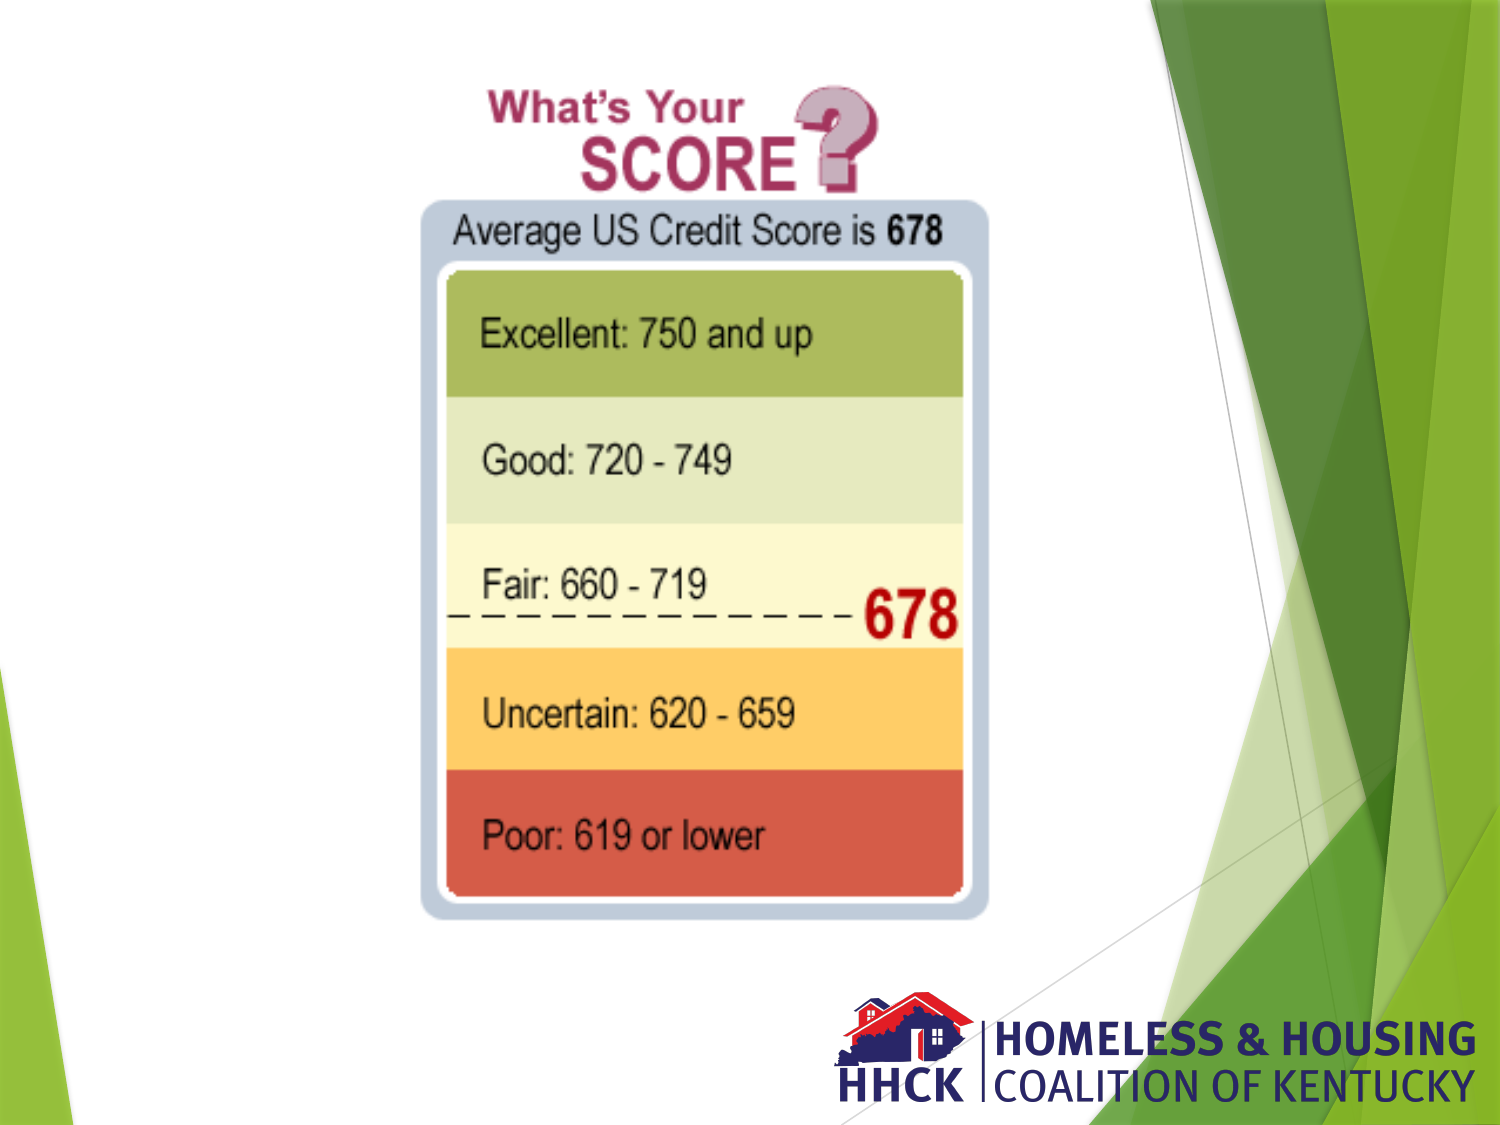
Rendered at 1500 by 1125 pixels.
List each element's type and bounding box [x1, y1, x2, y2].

picture [411, 74, 999, 931]
picture [834, 992, 1476, 1102]
